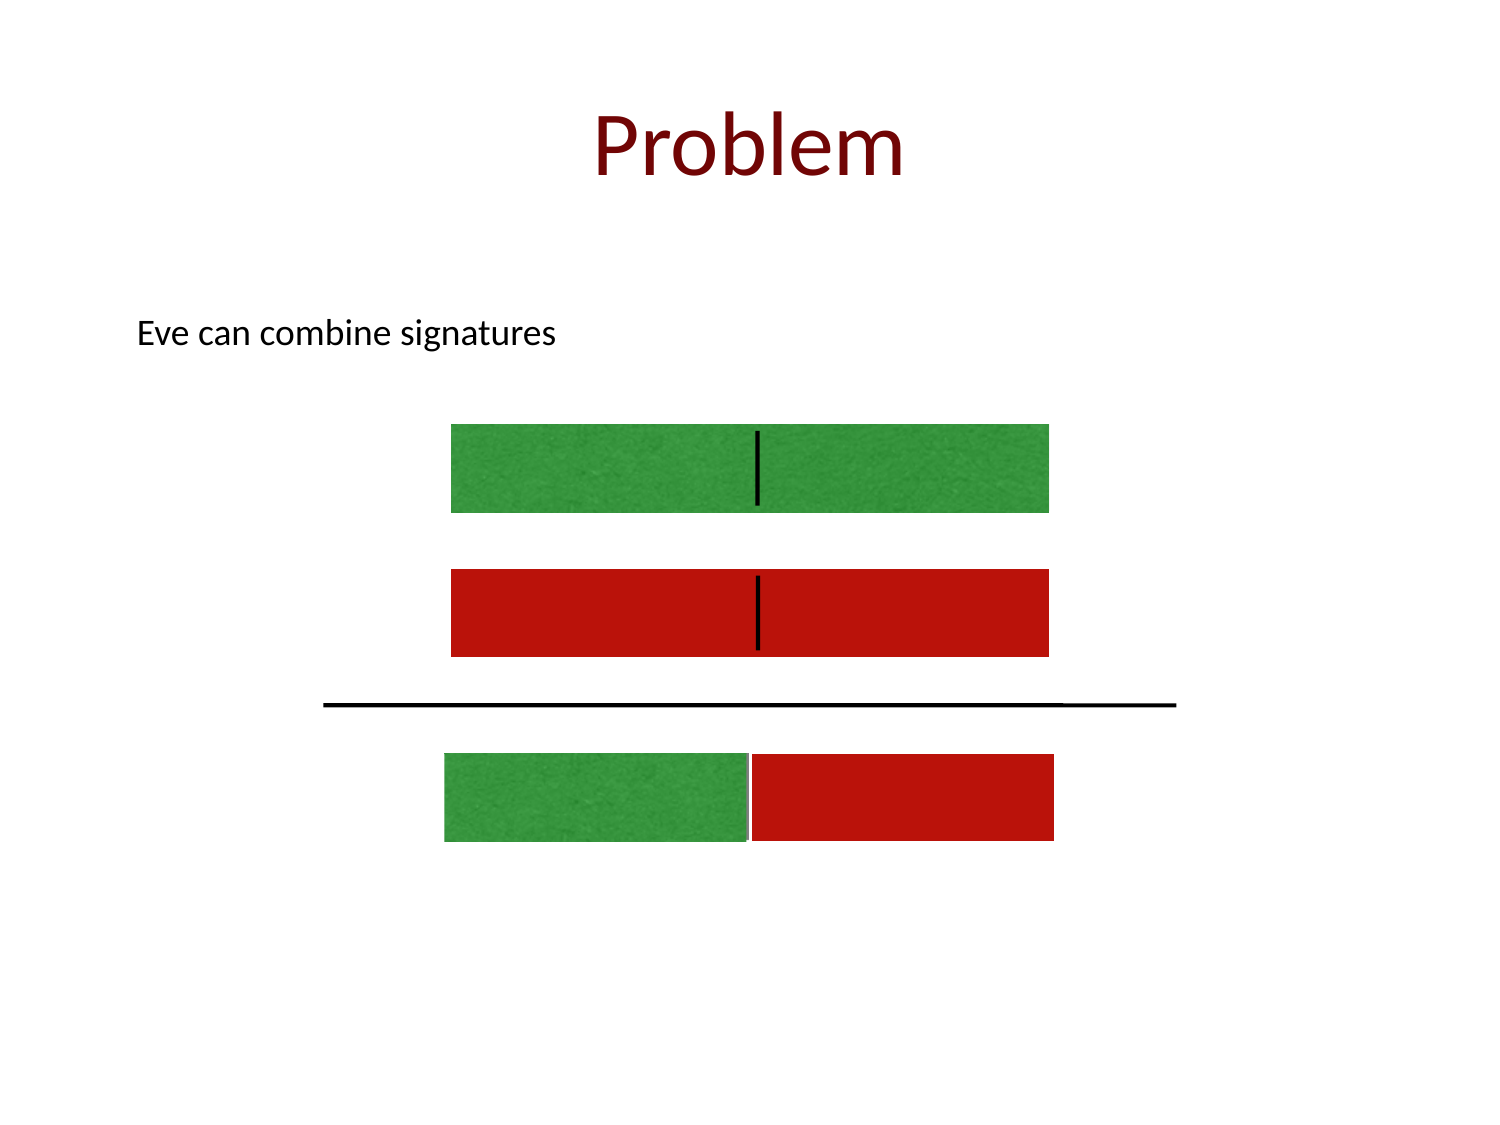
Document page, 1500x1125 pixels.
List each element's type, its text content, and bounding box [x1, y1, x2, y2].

text_box [451, 424, 1049, 513]
text_box [752, 753, 1055, 842]
title Problem [75, 45, 1425, 233]
text_box [444, 753, 747, 842]
text_box Eve can combine signatures [130, 292, 815, 368]
text_box [451, 569, 1049, 657]
